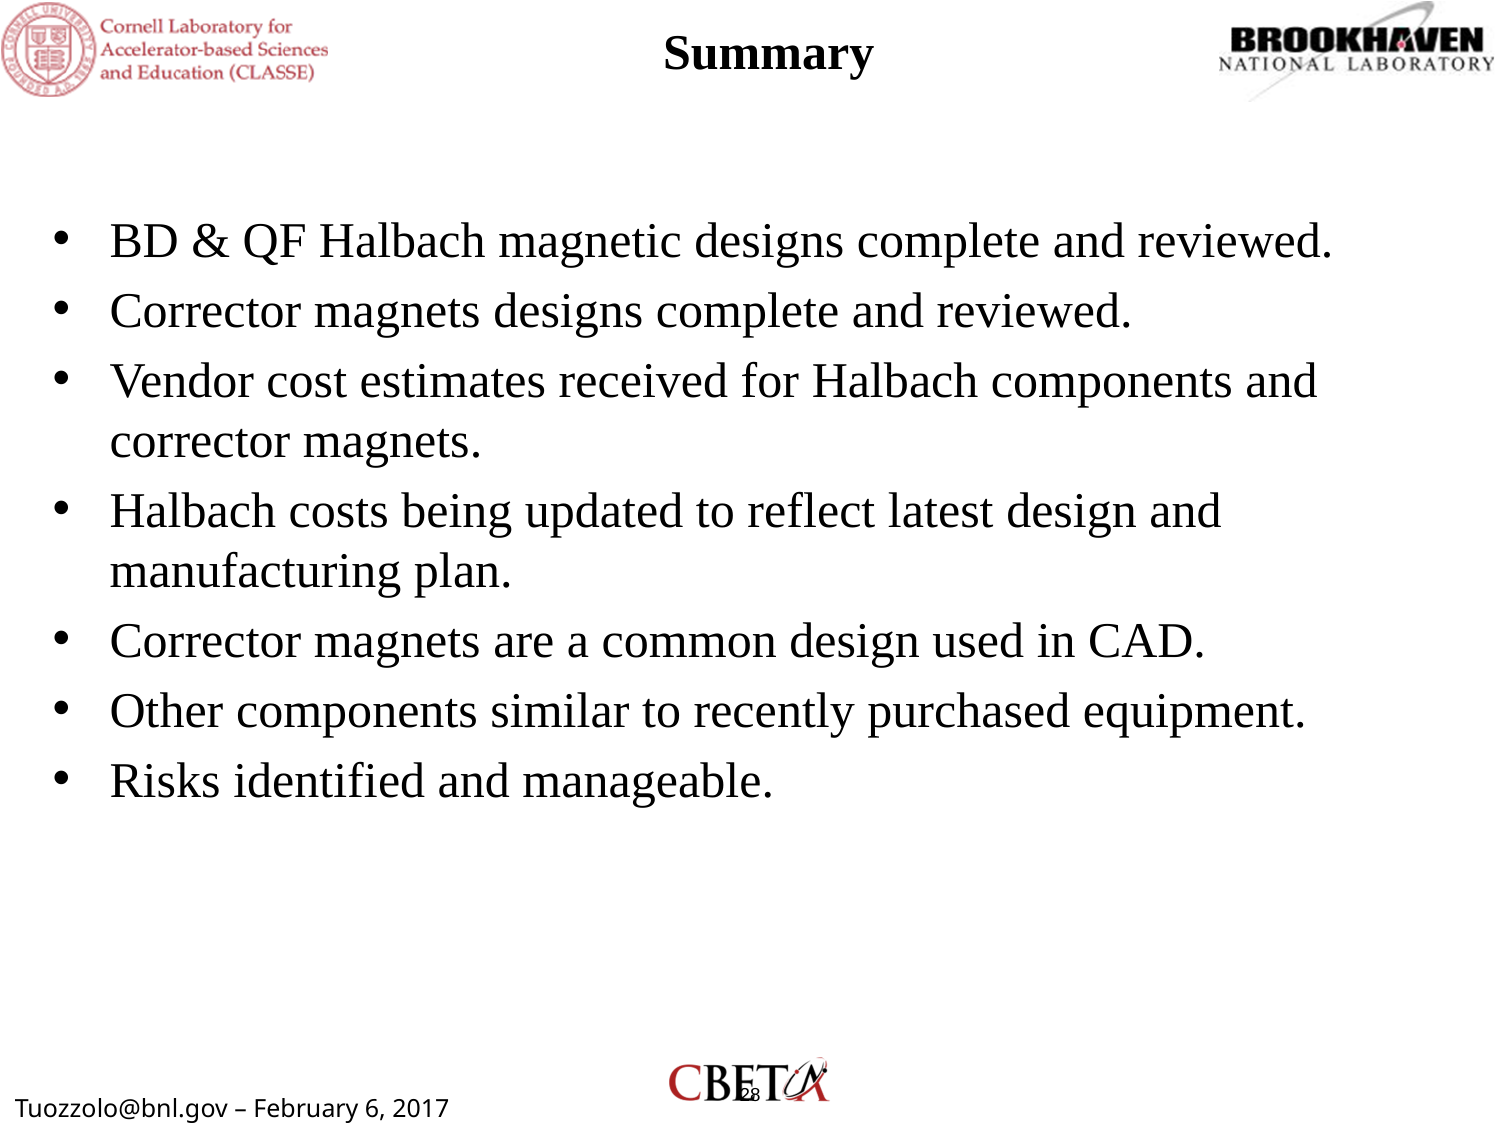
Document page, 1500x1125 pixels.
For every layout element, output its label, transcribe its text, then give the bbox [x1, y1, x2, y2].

slide_number 28 [675, 1074, 825, 1125]
picture [1219, 1, 1495, 102]
picture [1, 2, 328, 97]
list BD & QF Halbach magnetic designs complete and reviewed. Corrector magnets designs complete and reviewed. Vendor cost estimates received for Halbach components and corrector magnets. Halbach costs being updated to reflect latest design and manufacturing plan. Corrector magnets are a common design used in CAD. Other components similar to recently purchased equipment. Risks identified and manageable. [37, 199, 1463, 1001]
title Summary [162, 11, 1376, 89]
picture [668, 1057, 831, 1103]
